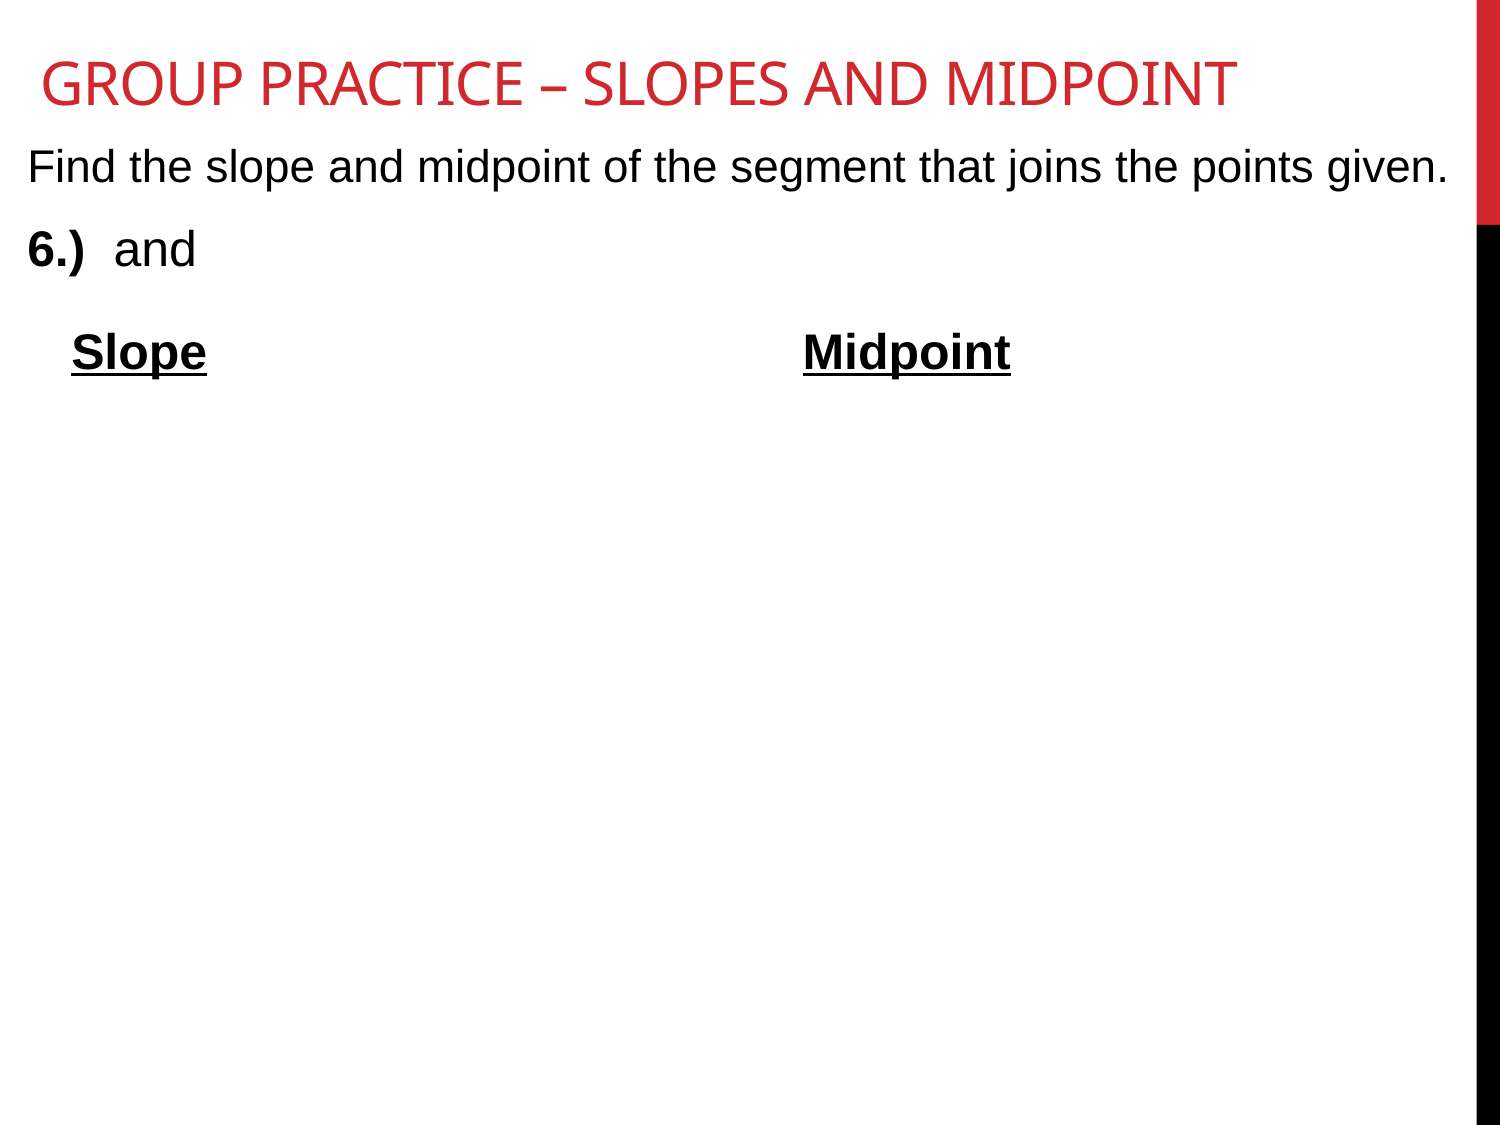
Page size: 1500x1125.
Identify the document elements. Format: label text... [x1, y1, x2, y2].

title Group Practice – Slopes and Midpoint [24, 24, 1483, 125]
